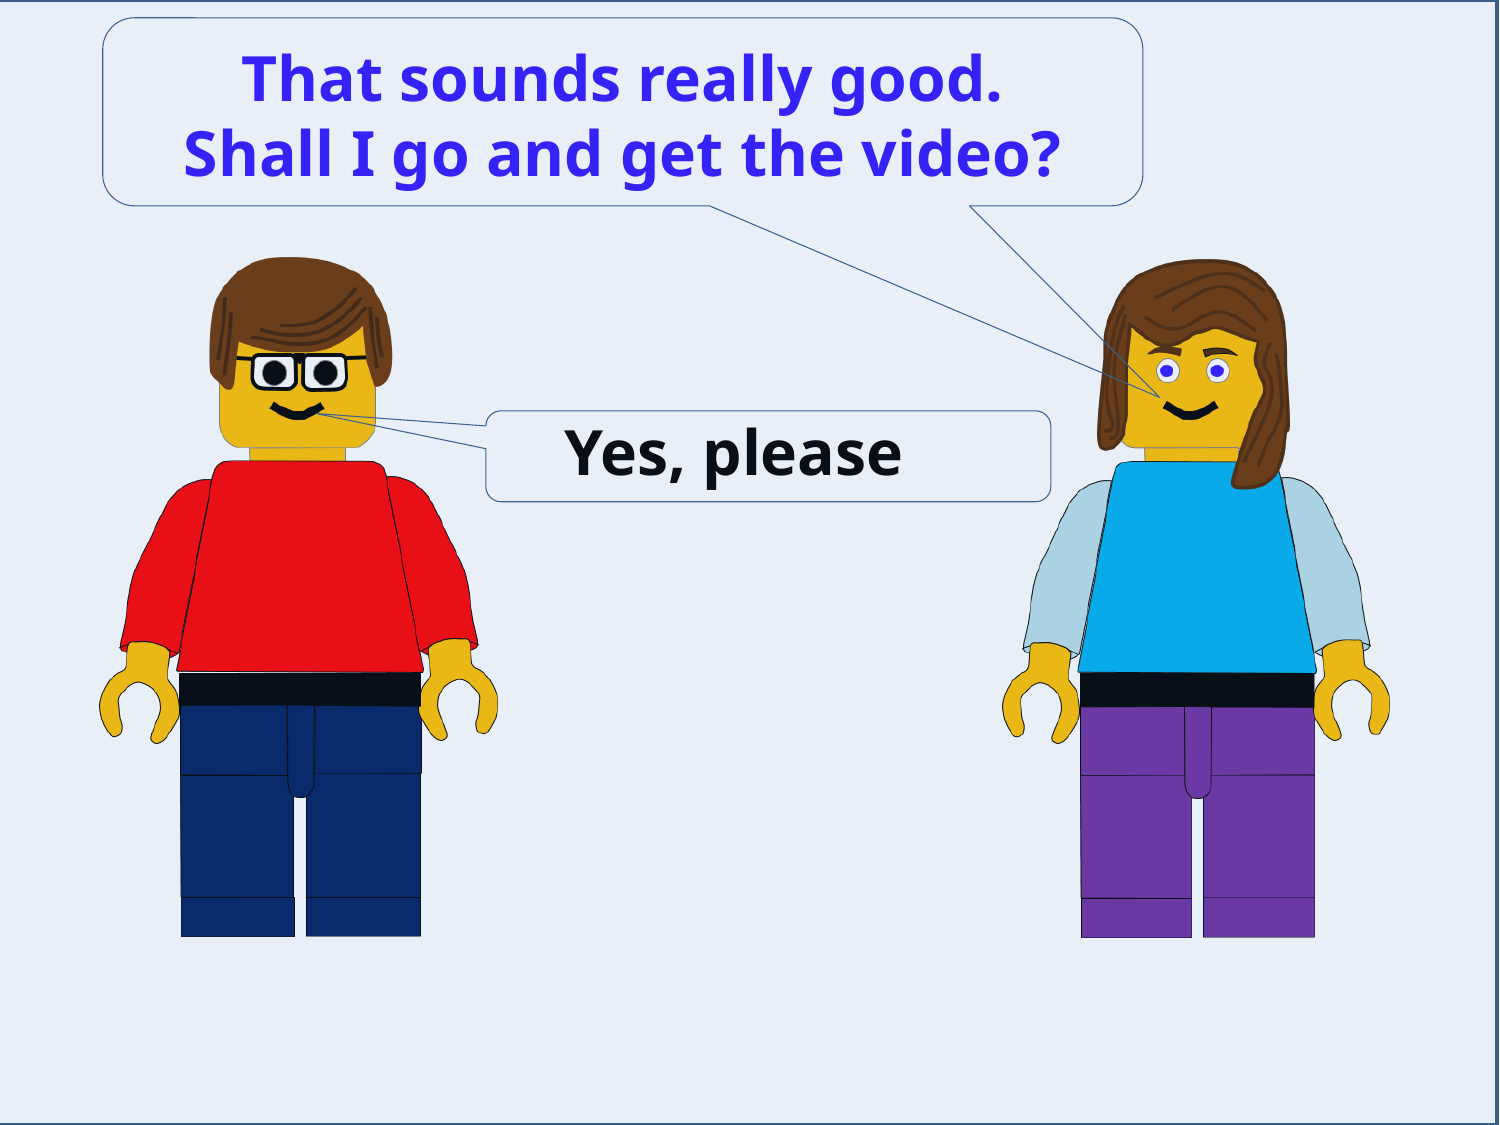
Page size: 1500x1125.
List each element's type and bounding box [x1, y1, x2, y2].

text_box [82, 17, 1163, 275]
picture [1001, 258, 1390, 938]
text_box [0, 0, 1499, 1125]
picture [99, 275, 498, 937]
text_box [448, 405, 1051, 502]
